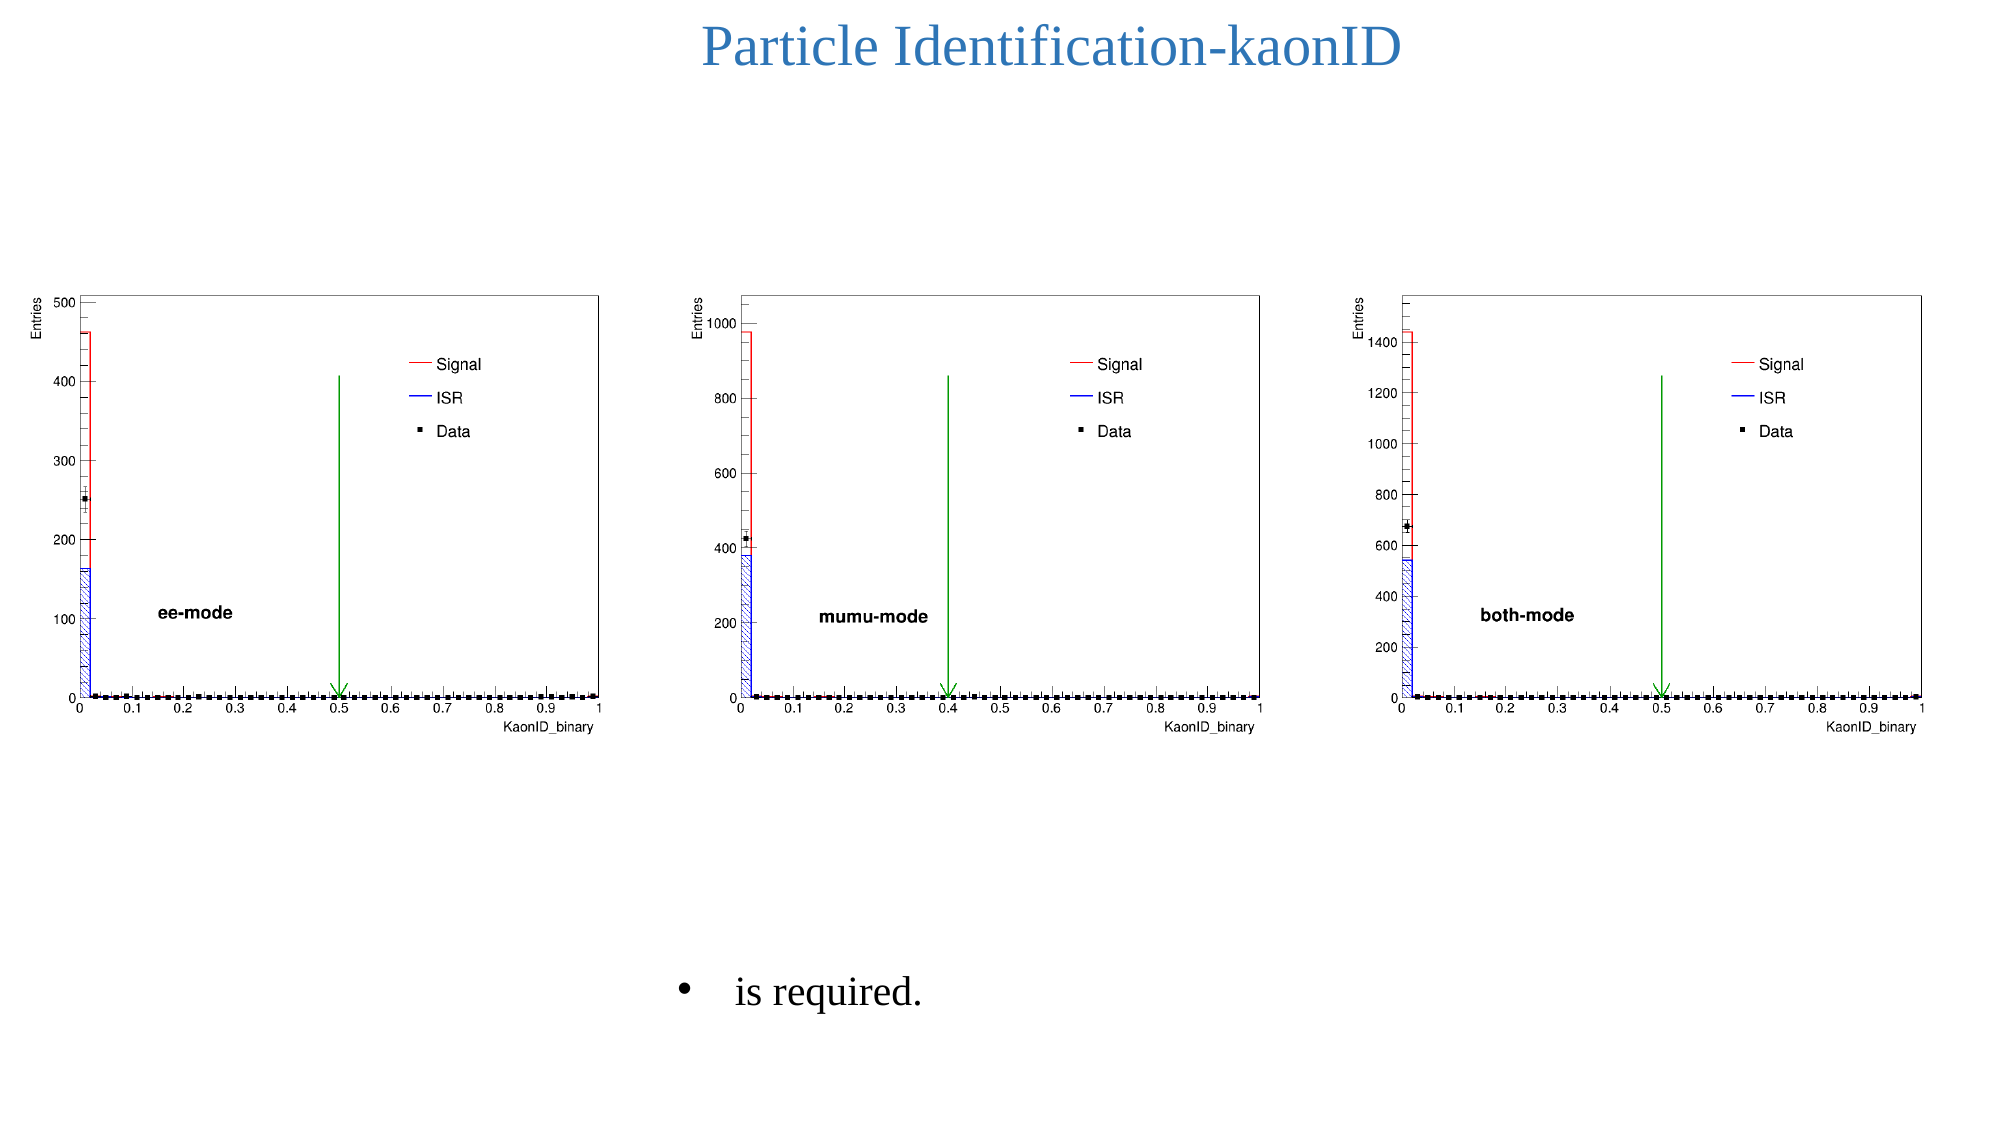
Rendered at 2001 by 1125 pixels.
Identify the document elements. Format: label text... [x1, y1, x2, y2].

picture [676, 245, 1324, 748]
picture [15, 245, 663, 748]
text_box Particle Identification-kaonID [686, 0, 1452, 85]
picture [1337, 245, 1986, 748]
